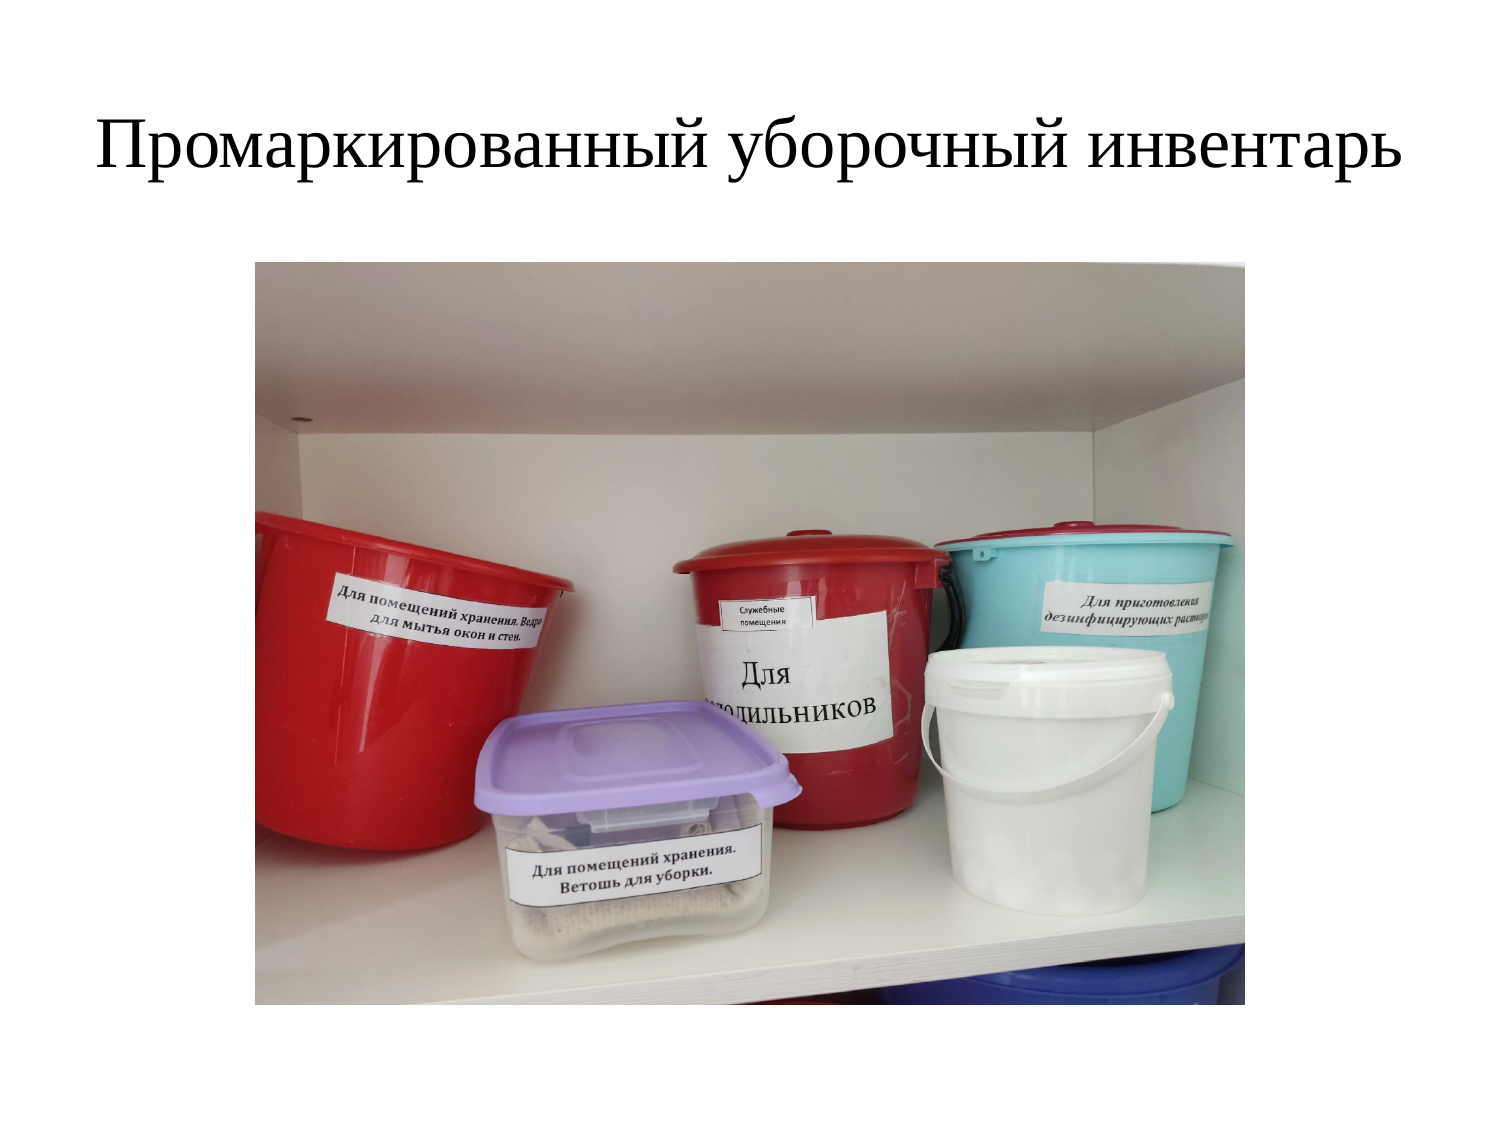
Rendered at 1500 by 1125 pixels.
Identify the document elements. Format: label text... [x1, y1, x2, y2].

title Промаркированный уборочный инвентарь [75, 45, 1425, 233]
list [254, 262, 1246, 1006]
